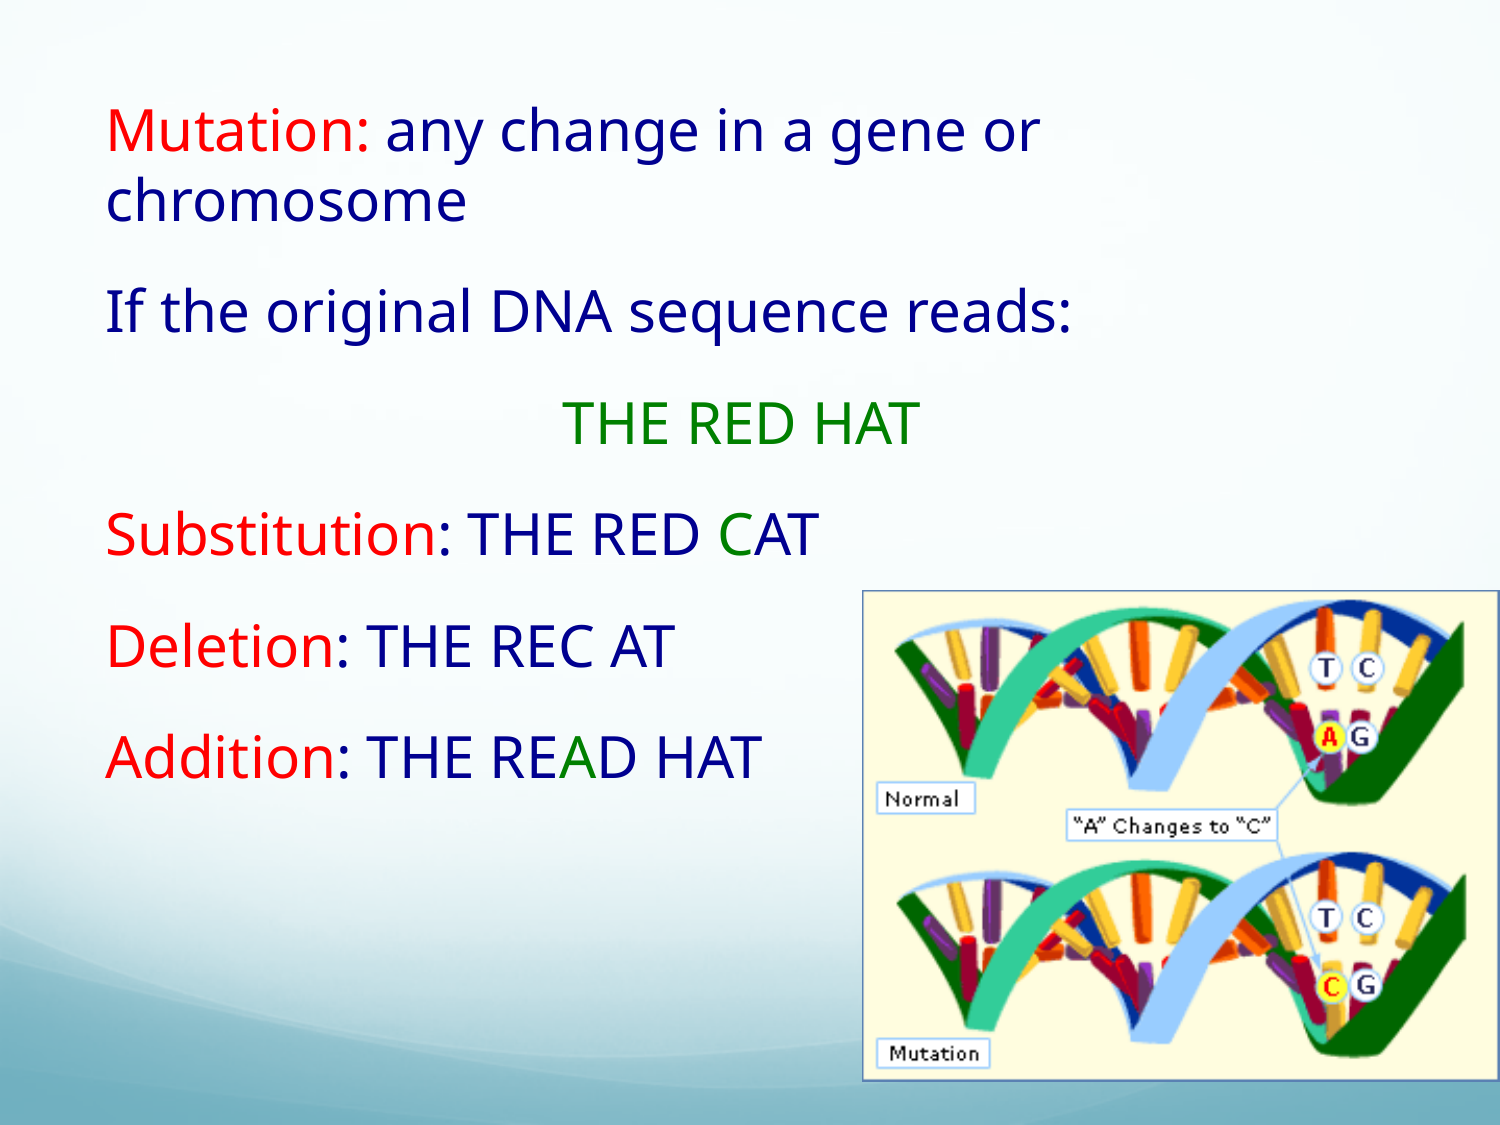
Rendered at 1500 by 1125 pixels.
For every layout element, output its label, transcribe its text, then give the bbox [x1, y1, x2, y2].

list Mutation: any change in a gene or chromosome If the original DNA sequence reads: THE RED HAT Substitution: THE RED CAT Deletion: THE REC AT Addition: THE READ HAT [90, 85, 1410, 975]
picture [861, 589, 1500, 1083]
